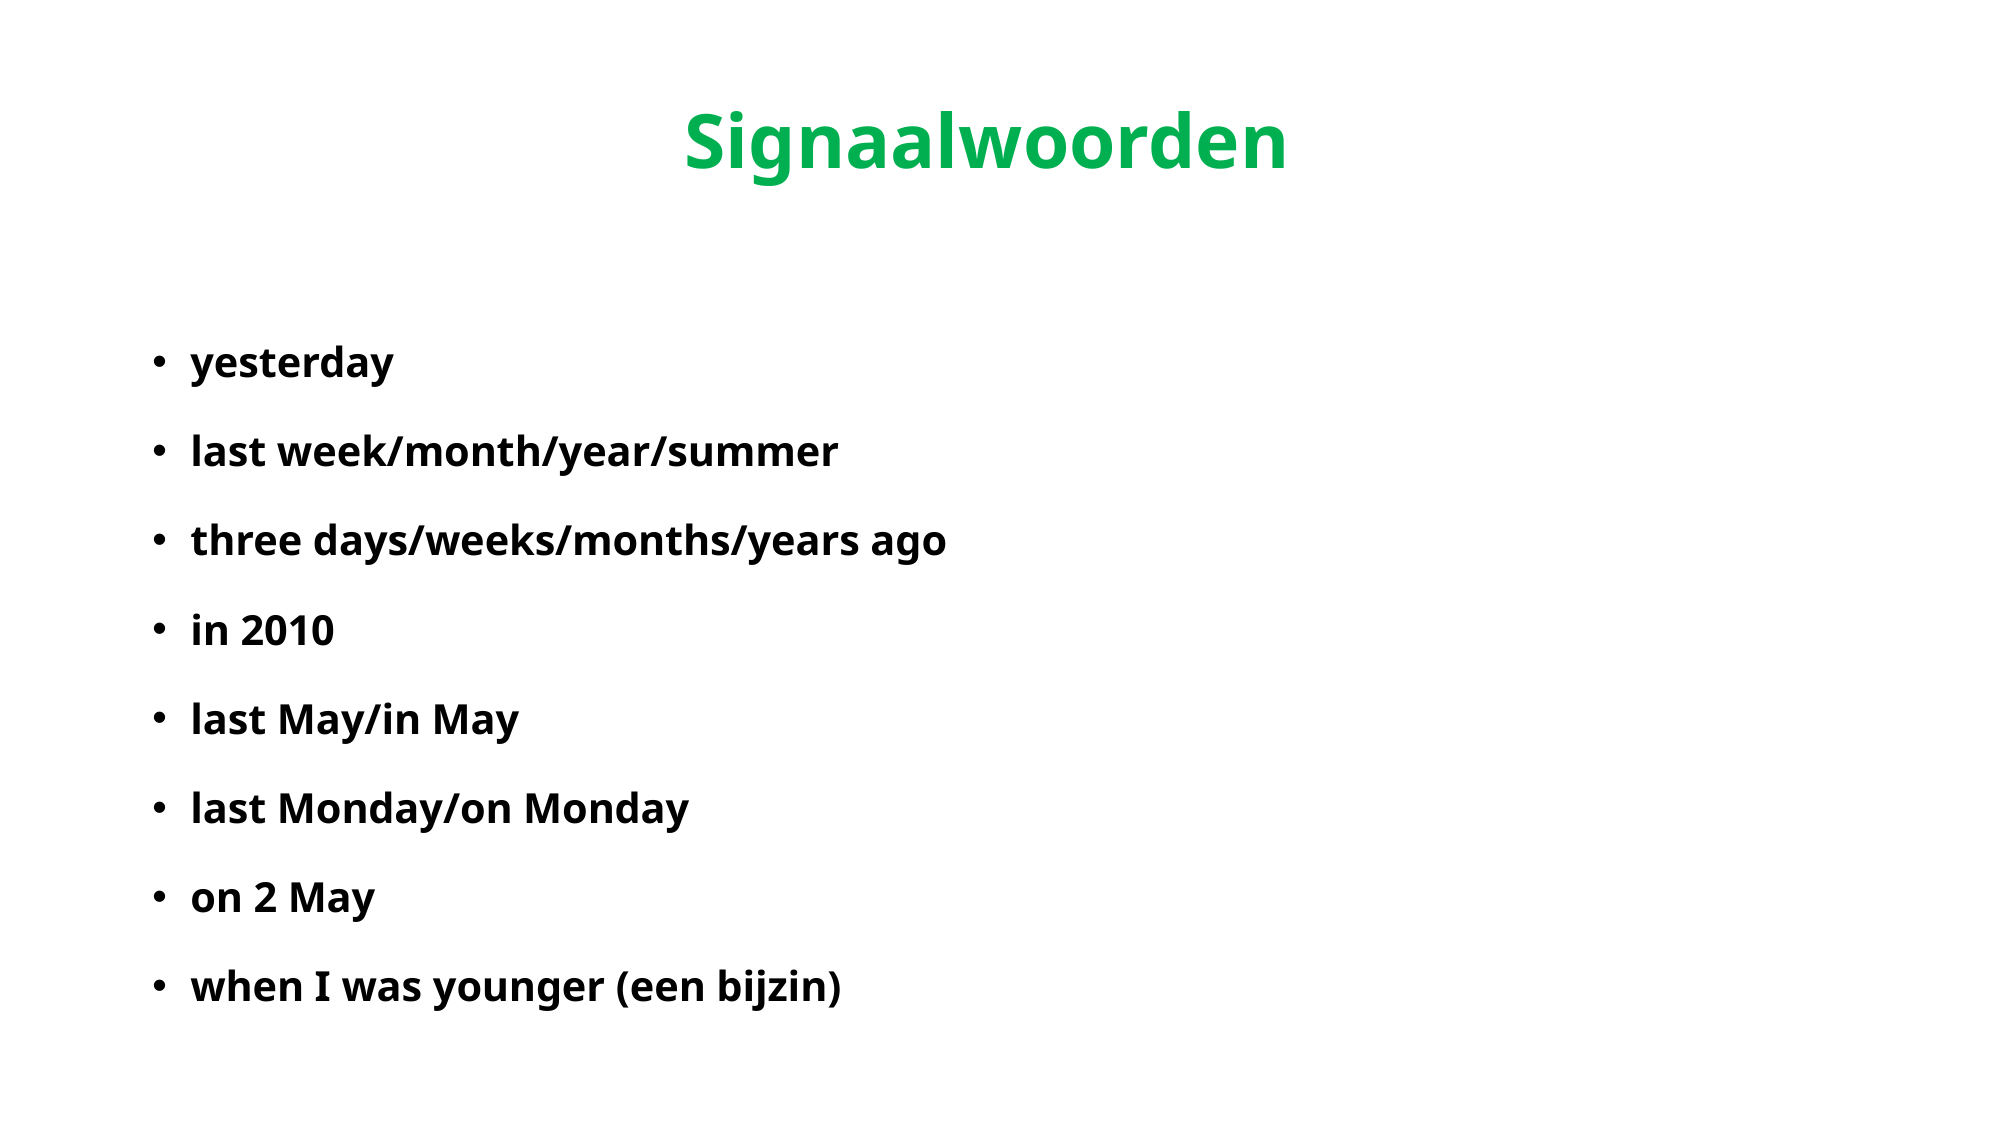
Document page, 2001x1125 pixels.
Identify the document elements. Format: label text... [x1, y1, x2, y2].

list yesterday last week/month/year/summer three days/weeks/months/years ago in 2010 last May/in May last Monday/on Monday on 2 May when I was younger (een bijzin) [137, 303, 1863, 1018]
title Signaalwoorden [137, 59, 1837, 229]
